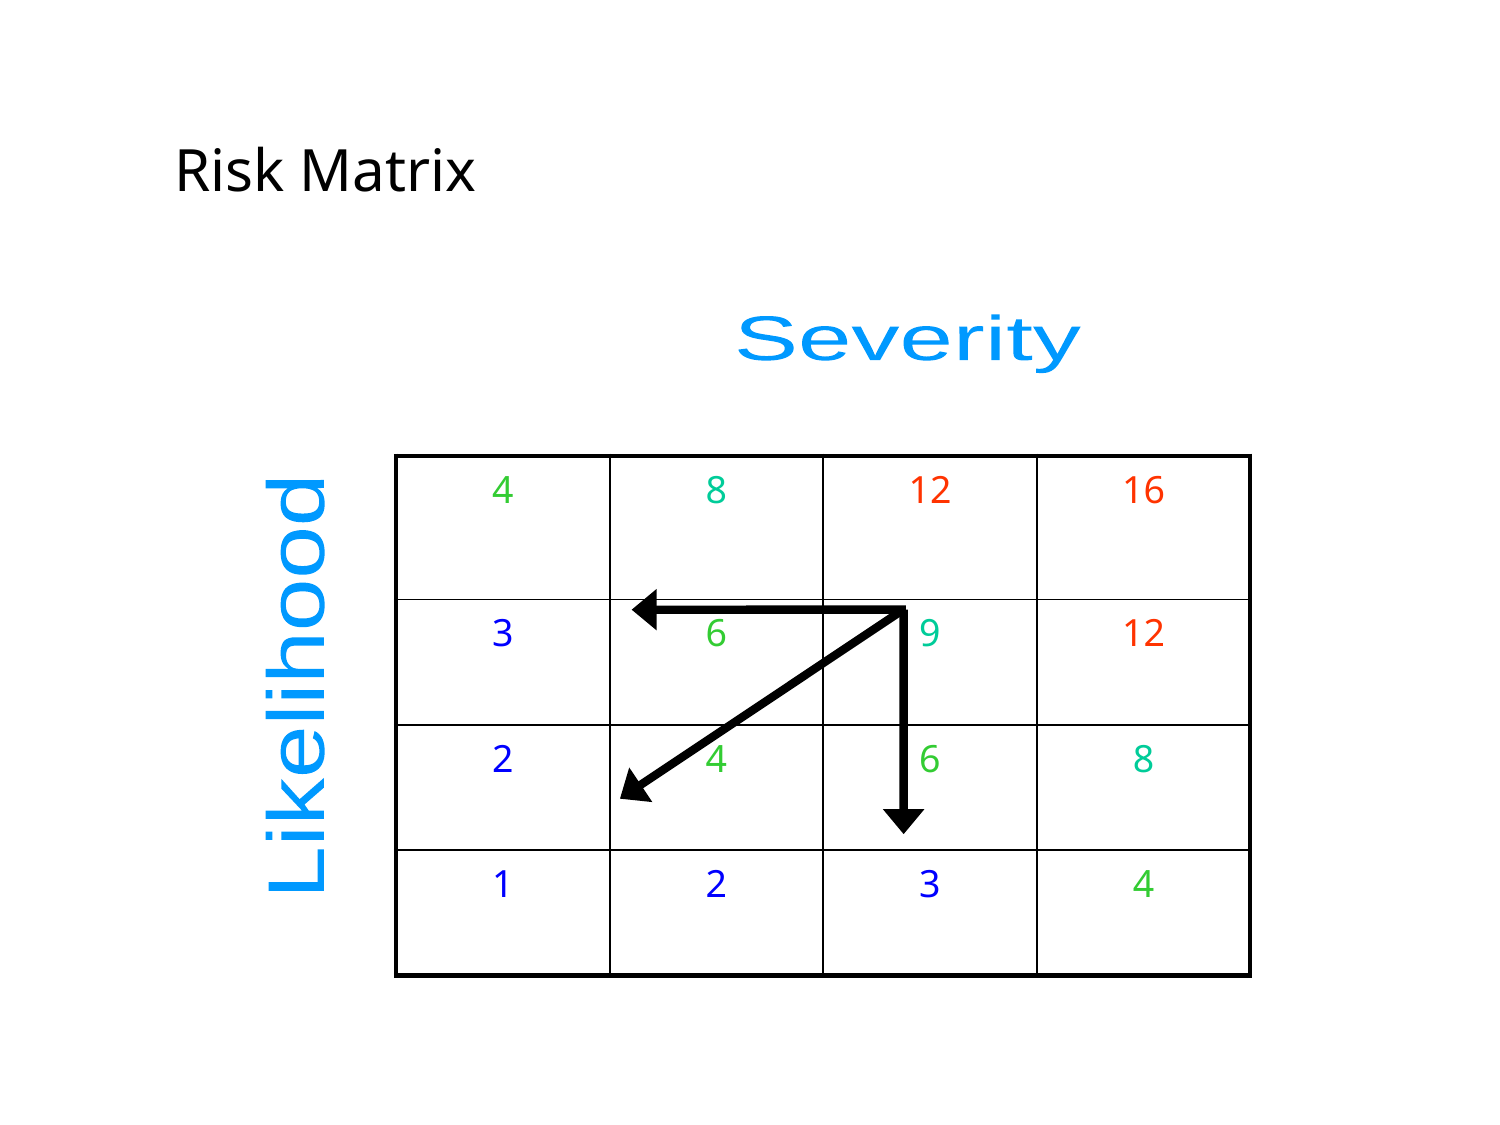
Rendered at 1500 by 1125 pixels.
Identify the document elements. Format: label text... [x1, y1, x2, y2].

table_cell 4 [611, 726, 822, 849]
table_header 4 [398, 458, 609, 599]
table_cell 12 [1038, 600, 1248, 724]
table_cell 6 [824, 726, 1036, 849]
table_cell 8 [1038, 726, 1248, 849]
table_cell 6 [611, 600, 822, 724]
table_cell 2 [611, 851, 822, 973]
table_cell 3 [398, 600, 609, 724]
table_cell 2 [398, 726, 609, 849]
table_header 12 [824, 458, 1036, 599]
text_box Risk Matrix [159, 125, 761, 211]
table_cell 4 [1038, 851, 1248, 973]
table_header 16 [1038, 458, 1248, 599]
table_cell 3 [824, 851, 1036, 973]
table_header 8 [611, 458, 822, 599]
table_cell 1 [398, 851, 609, 973]
table_cell 9 [824, 600, 1036, 724]
